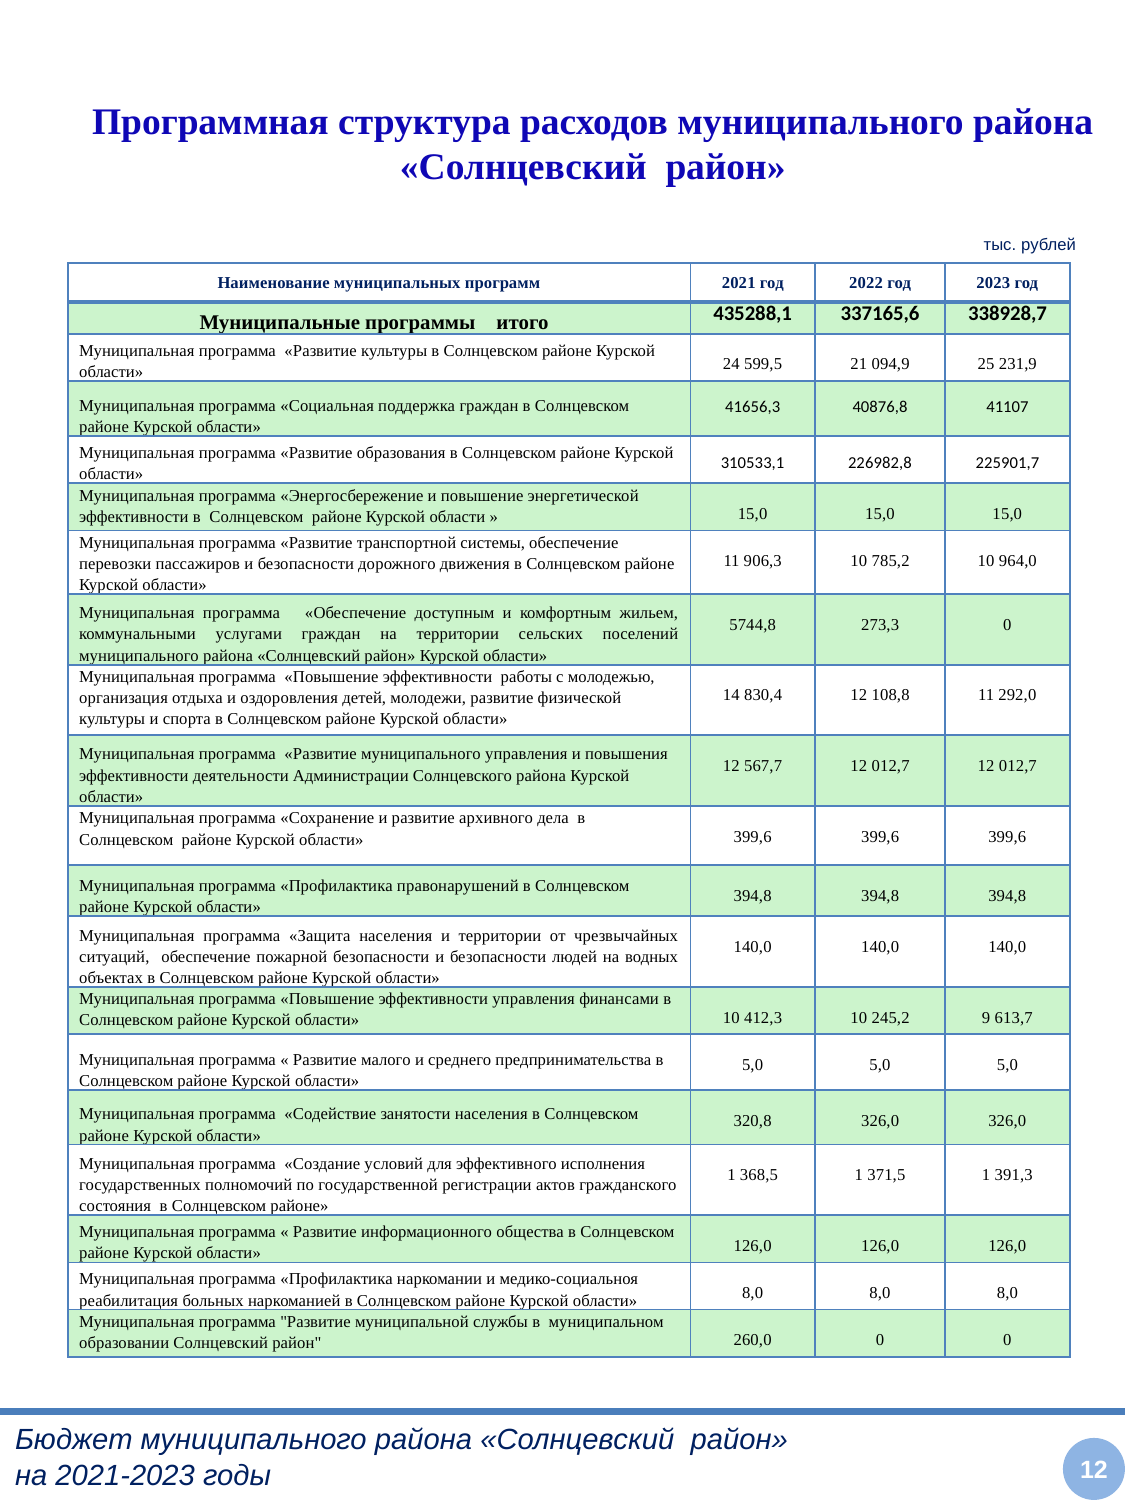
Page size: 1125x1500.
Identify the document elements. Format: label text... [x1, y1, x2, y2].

table_cell Муниципальная программа «Развитие образования в Солнцевском районе Курской области» [69, 437, 690, 482]
table_cell 394,8 [946, 866, 1069, 915]
table_cell 12 108,8 [816, 666, 944, 734]
table_cell 5,0 [946, 1035, 1069, 1089]
table_cell 10 245,2 [816, 988, 944, 1033]
table_cell 338928,7 [946, 304, 1069, 333]
table_cell Муниципальная программа «Обеспечение доступным и комфортным жильем, коммунальными услугами граждан на территории сельских поселений муниципального района «Солнцевский район» Курской области» [69, 595, 690, 664]
table_cell Муниципальная программа «Профилактика наркомании и медико-социальноя реабилитация больных наркоманией в Солнцевском районе Курской области» [69, 1263, 690, 1309]
table_cell 1 391,3 [946, 1145, 1069, 1214]
table_cell Муниципальная программа « Развитие малого и среднего предпринимательства в Солнцевском районе Курской области» [69, 1035, 690, 1089]
table_cell 15,0 [946, 484, 1069, 530]
table_header 2022 год [816, 264, 944, 300]
table_cell Муниципальная программа «Создание условий для эффективного исполнения государственных полномочий по государственной регистрации актов гражданского состояния в Солнцевском районе» [69, 1145, 690, 1214]
table_cell 0 [946, 1310, 1069, 1356]
table_header 2021 год [691, 264, 814, 300]
table_cell Муниципальная программа «Содействие занятости населения в Солнцевском районе Курской области» [69, 1091, 690, 1144]
table_cell 140,0 [691, 917, 814, 986]
table_header 2023 год [946, 264, 1069, 300]
table_cell 15,0 [816, 484, 944, 530]
table_cell 12 567,7 [691, 736, 814, 805]
table_cell Муниципальные программы итого [69, 304, 690, 333]
table_cell 1 368,5 [691, 1145, 814, 1214]
table_cell 40876,8 [816, 382, 944, 435]
title Программная структура расходов муниципального района «Солнцевский район» [60, 53, 1125, 231]
table_cell 41656,3 [691, 382, 814, 435]
table_cell 310533,1 [691, 437, 814, 482]
table_cell 435288,1 [691, 304, 814, 333]
table_cell 10 785,2 [816, 531, 944, 593]
table_cell 260,0 [691, 1310, 814, 1356]
table_cell 8,0 [816, 1263, 944, 1309]
table_cell Муниципальная программа «Развитие транспортной системы, обеспечение перевозки пассажиров и безопасности дорожного движения в Солнцевском районе Курской области» [69, 531, 690, 593]
table_cell Муниципальная программа «Энергосбережение и повышение энергетической эффективности в Солнцевском районе Курской области » [69, 484, 690, 530]
table_cell Муниципальная программа «Социальная поддержка граждан в Солнцевском районе Курской области» [69, 382, 690, 435]
text_box тыс. рублей [968, 226, 1102, 262]
table_cell 0 [946, 595, 1069, 664]
table_cell 8,0 [946, 1263, 1069, 1309]
table_cell Муниципальная программа «Повышение эффективности работы с молодежью, организация отдыха и оздоровления детей, молодежи, развитие физической культуры и спорта в Солнцевском районе Курской области» [69, 666, 690, 734]
table_cell 399,6 [816, 807, 944, 864]
table_cell Муниципальная программа «Развитие культуры в Солнцевском районе Курской области» [69, 335, 690, 380]
table_cell 5,0 [691, 1035, 814, 1089]
table_cell Муниципальная программа "Развитие муниципальной службы в муниципальном образовании Солнцевский район" [69, 1310, 690, 1356]
table_cell 1 371,5 [816, 1145, 944, 1214]
table_cell 25 231,9 [946, 335, 1069, 380]
table_cell 0 [816, 1310, 944, 1356]
table_cell 140,0 [946, 917, 1069, 986]
table_cell 226982,8 [816, 437, 944, 482]
table_cell Муниципальная программа «Защита населения и территории от чрезвычайных ситуаций, обеспечение пожарной безопасности и безопасности людей на водных объектах в Солнцевском районе Курской области» [69, 917, 690, 986]
table_cell 21 094,9 [816, 335, 944, 380]
table_cell Муниципальная программа «Сохранение и развитие архивного дела в Солнцевском районе Курской области» [69, 807, 690, 864]
table_cell 11 292,0 [946, 666, 1069, 734]
table_cell 394,8 [691, 866, 814, 915]
table_cell 273,3 [816, 595, 944, 664]
table_cell 9 613,7 [946, 988, 1069, 1033]
table_cell 399,6 [946, 807, 1069, 864]
table_header Наименование муниципальных программ [69, 264, 690, 300]
table_cell 10 412,3 [691, 988, 814, 1033]
table_cell 5,0 [816, 1035, 944, 1089]
table_cell 10 964,0 [946, 531, 1069, 593]
table_cell 399,6 [691, 807, 814, 864]
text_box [0, 1411, 1125, 1500]
table_cell 14 830,4 [691, 666, 814, 734]
table_cell 12 012,7 [816, 736, 944, 805]
table_cell 41107 [946, 382, 1069, 435]
table_cell 126,0 [691, 1216, 814, 1262]
table_cell 326,0 [816, 1091, 944, 1144]
table_cell 126,0 [816, 1216, 944, 1262]
table_cell 326,0 [946, 1091, 1069, 1144]
table_cell 8,0 [691, 1263, 814, 1309]
table_cell 15,0 [691, 484, 814, 530]
table_cell Муниципальная программа « Развитие информационного общества в Солнцевском районе Курской области» [69, 1216, 690, 1262]
table_cell 24 599,5 [691, 335, 814, 380]
table_cell 11 906,3 [691, 531, 814, 593]
table_cell 140,0 [816, 917, 944, 986]
table_cell Муниципальная программа «Повышение эффективности управления финансами в Солнцевском районе Курской области» [69, 988, 690, 1033]
table_cell 225901,7 [946, 437, 1069, 482]
table_cell Муниципальная программа «Профилактика правонарушений в Солнцевском районе Курской области» [69, 866, 690, 915]
table_cell 126,0 [946, 1216, 1069, 1262]
table_cell 394,8 [816, 866, 944, 915]
table_cell 320,8 [691, 1091, 814, 1144]
table_cell 337165,6 [816, 304, 944, 333]
table_cell 12 012,7 [946, 736, 1069, 805]
table_cell 5744,8 [691, 595, 814, 664]
table_cell Муниципальная программа «Развитие муниципального управления и повышения эффективности деятельности Администрации Солнцевского района Курской области» [69, 736, 690, 805]
